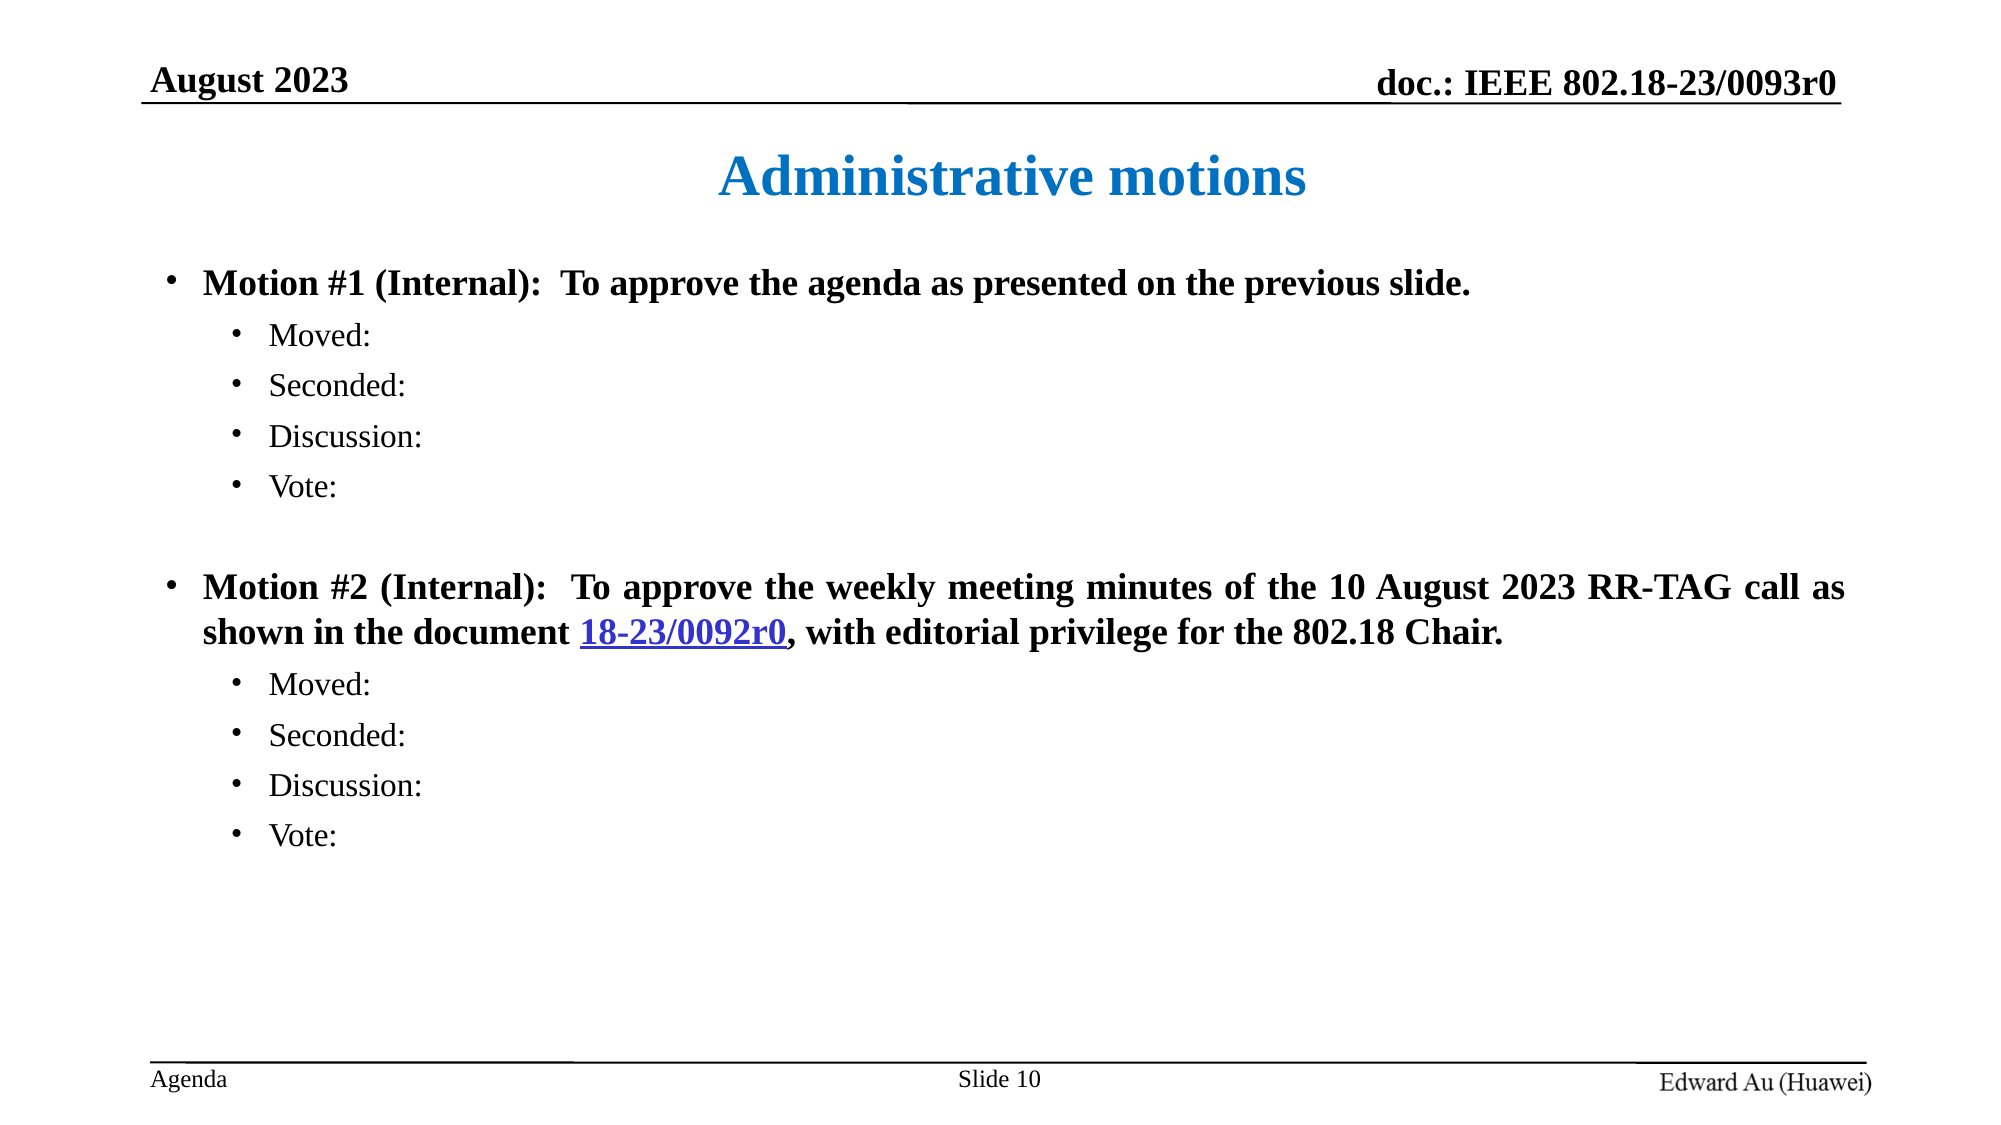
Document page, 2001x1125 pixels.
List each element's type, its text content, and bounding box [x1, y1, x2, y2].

picture [1174, 1058, 1887, 1113]
slide_number Slide 10 [933, 1061, 1067, 1123]
list Motion #1 (Internal): To approve the agenda as presented on the previous slide. Moved: Seconded: Discussion: Vote: Motion #2 (Internal): To approve the weekly meeting minutes of the 10 August 2023 RR-TAG call as shown in the document 18-23/0092r0, with editorial privilege for the 802.18 Chair. Moved: Seconded: Discussion: Vote: [149, 250, 1882, 926]
title Administrative motions [162, 99, 1864, 246]
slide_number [149, 54, 651, 101]
